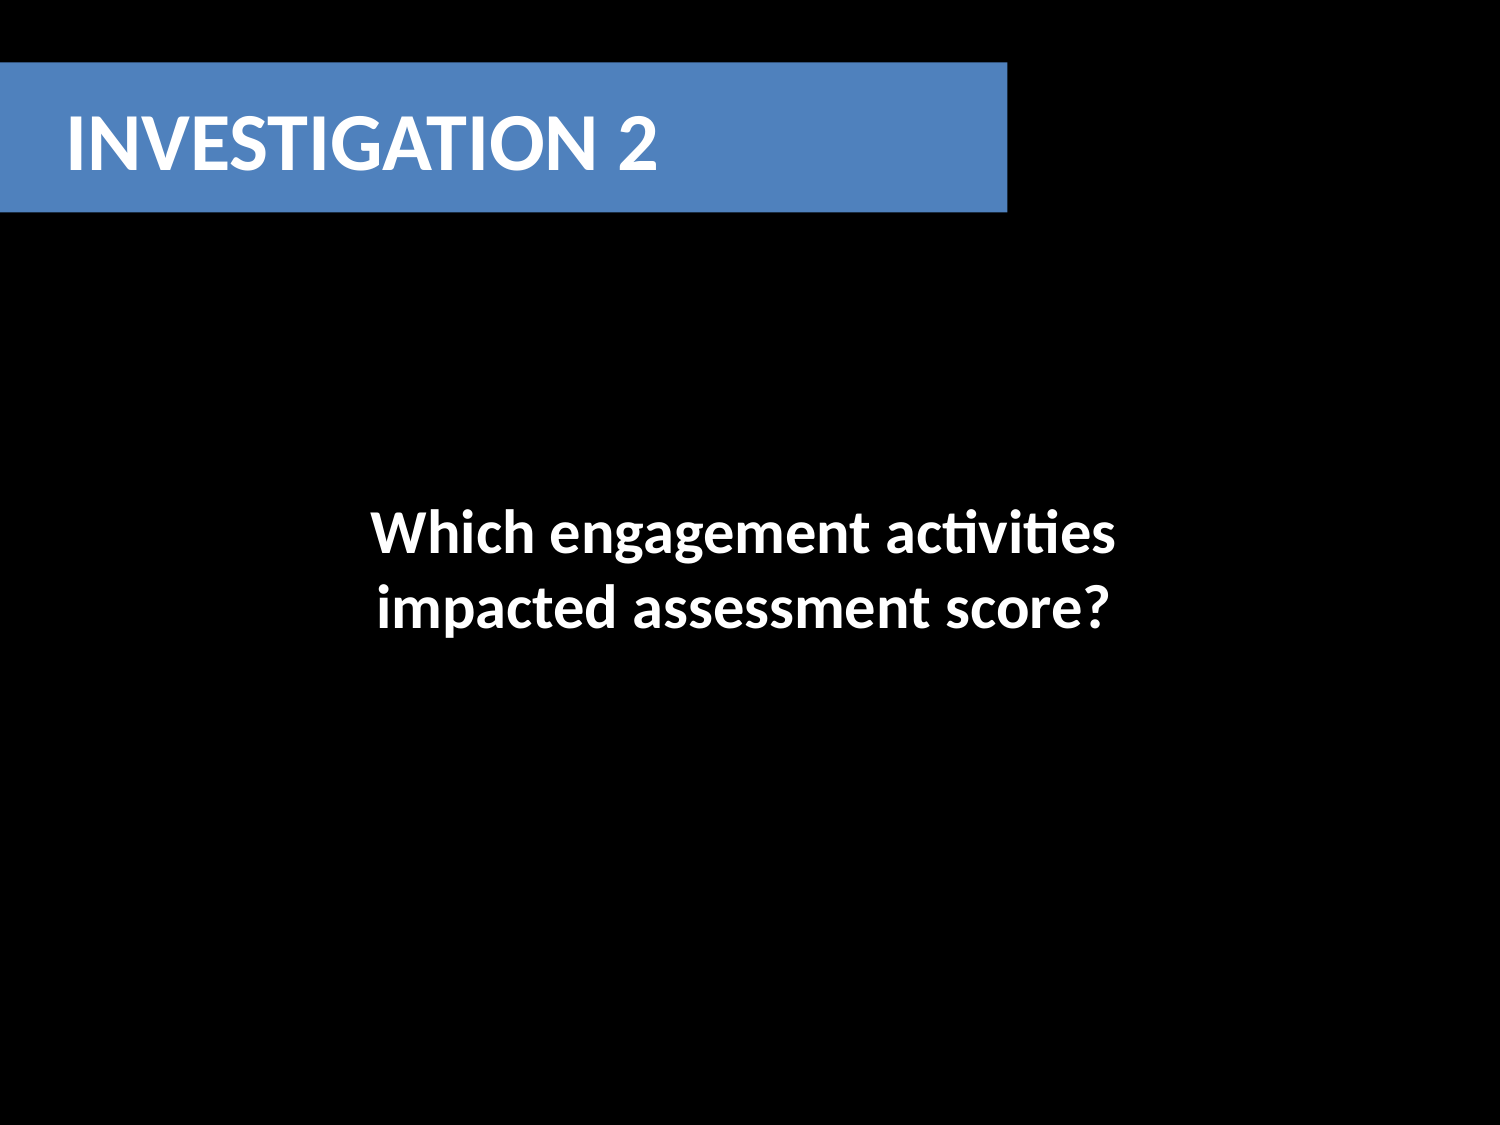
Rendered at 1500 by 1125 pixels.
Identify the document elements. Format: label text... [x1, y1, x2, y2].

title INVESTIGATION 2 [50, 75, 997, 200]
text_box [0, 62, 1008, 213]
title Which engagement activities impacted assessment score? [240, 483, 1248, 1008]
